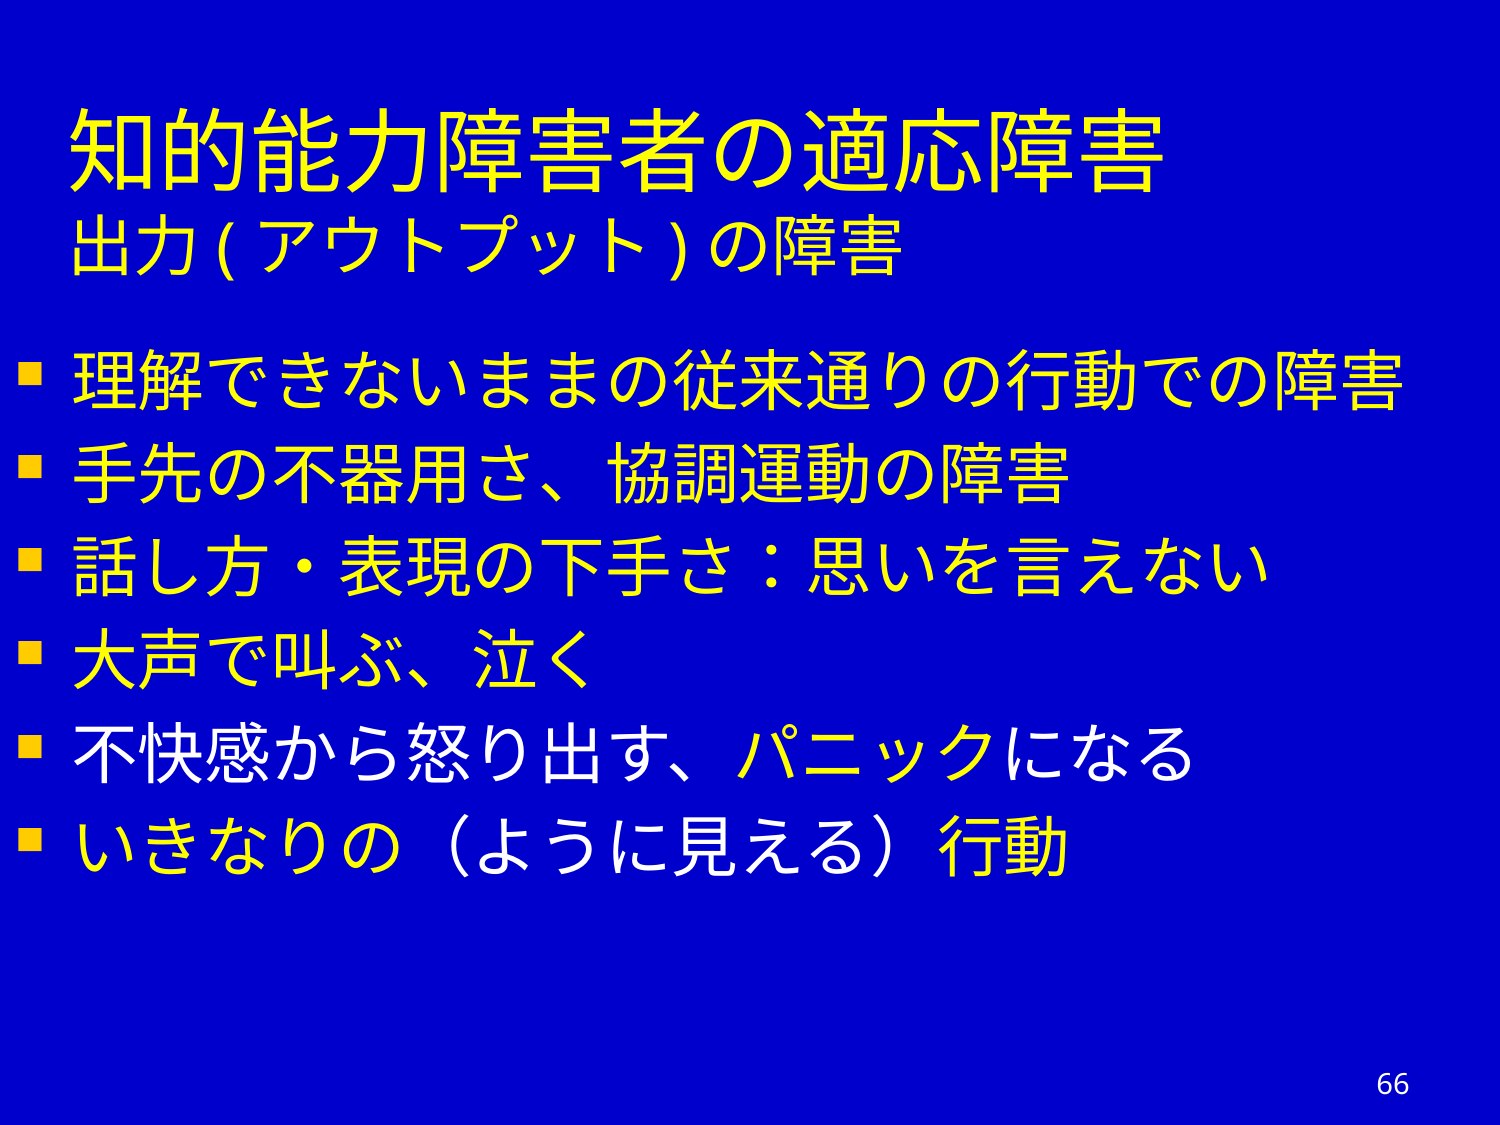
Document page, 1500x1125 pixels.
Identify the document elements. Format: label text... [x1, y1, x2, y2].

list 理解できないままの従来通りの行動での障害 手先の不器用さ、協調運動の障害 話し方・表現の下手さ：思いを言えない 大声で叫ぶ、泣く 不快感から怒り出す、パニックになる いきなりの（ように見える）行動 [0, 331, 1469, 1006]
title 知的能力障害者の適応障害 出力(アウトプット)の障害 [52, 89, 1469, 291]
slide_number 66 [1112, 1037, 1425, 1113]
